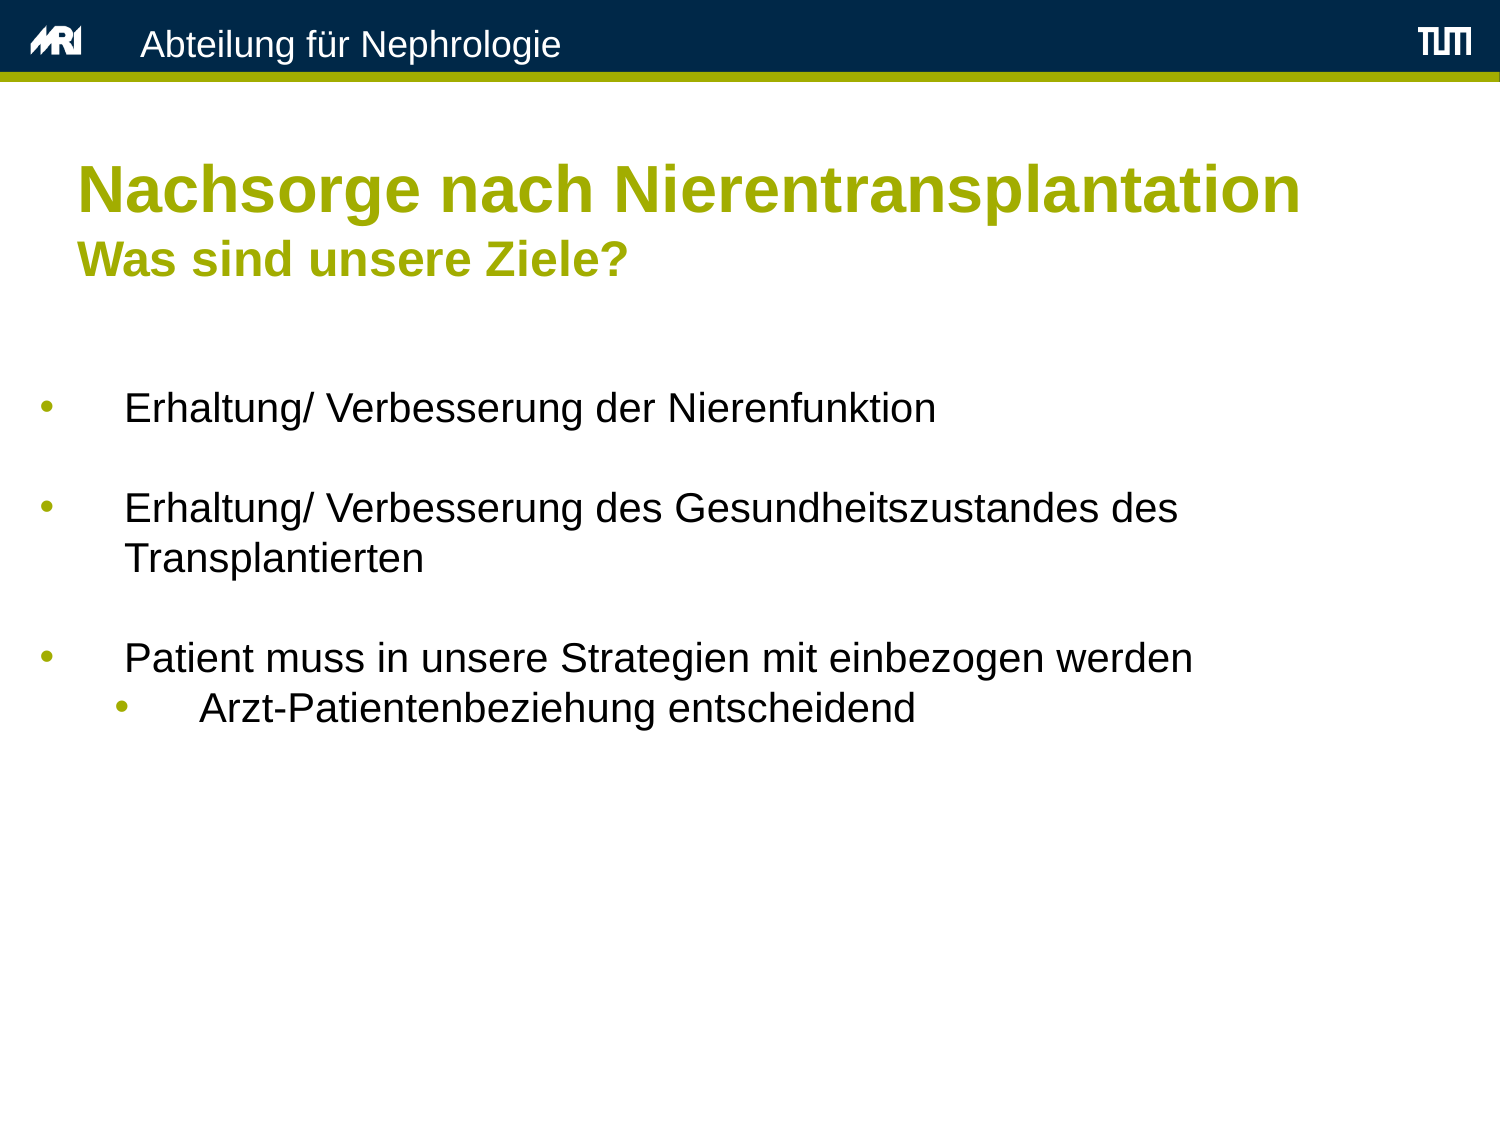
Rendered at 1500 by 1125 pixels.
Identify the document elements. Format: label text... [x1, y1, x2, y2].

picture [30, 25, 82, 55]
list Abteilung für Nephrologie [124, 11, 1114, 51]
text_box Erhaltung/ Verbesserung der Nierenfunktion Erhaltung/ Verbesserung des Gesundheitszustandes des Transplantierten Patient muss in unsere Strategien mit einbezogen werden Arzt-Patientenbeziehung entscheidend [24, 373, 1463, 1125]
text_box Nachsorge nach Nierentransplantation Was sind unsere Ziele? [62, 187, 1500, 325]
picture [1418, 27, 1471, 55]
